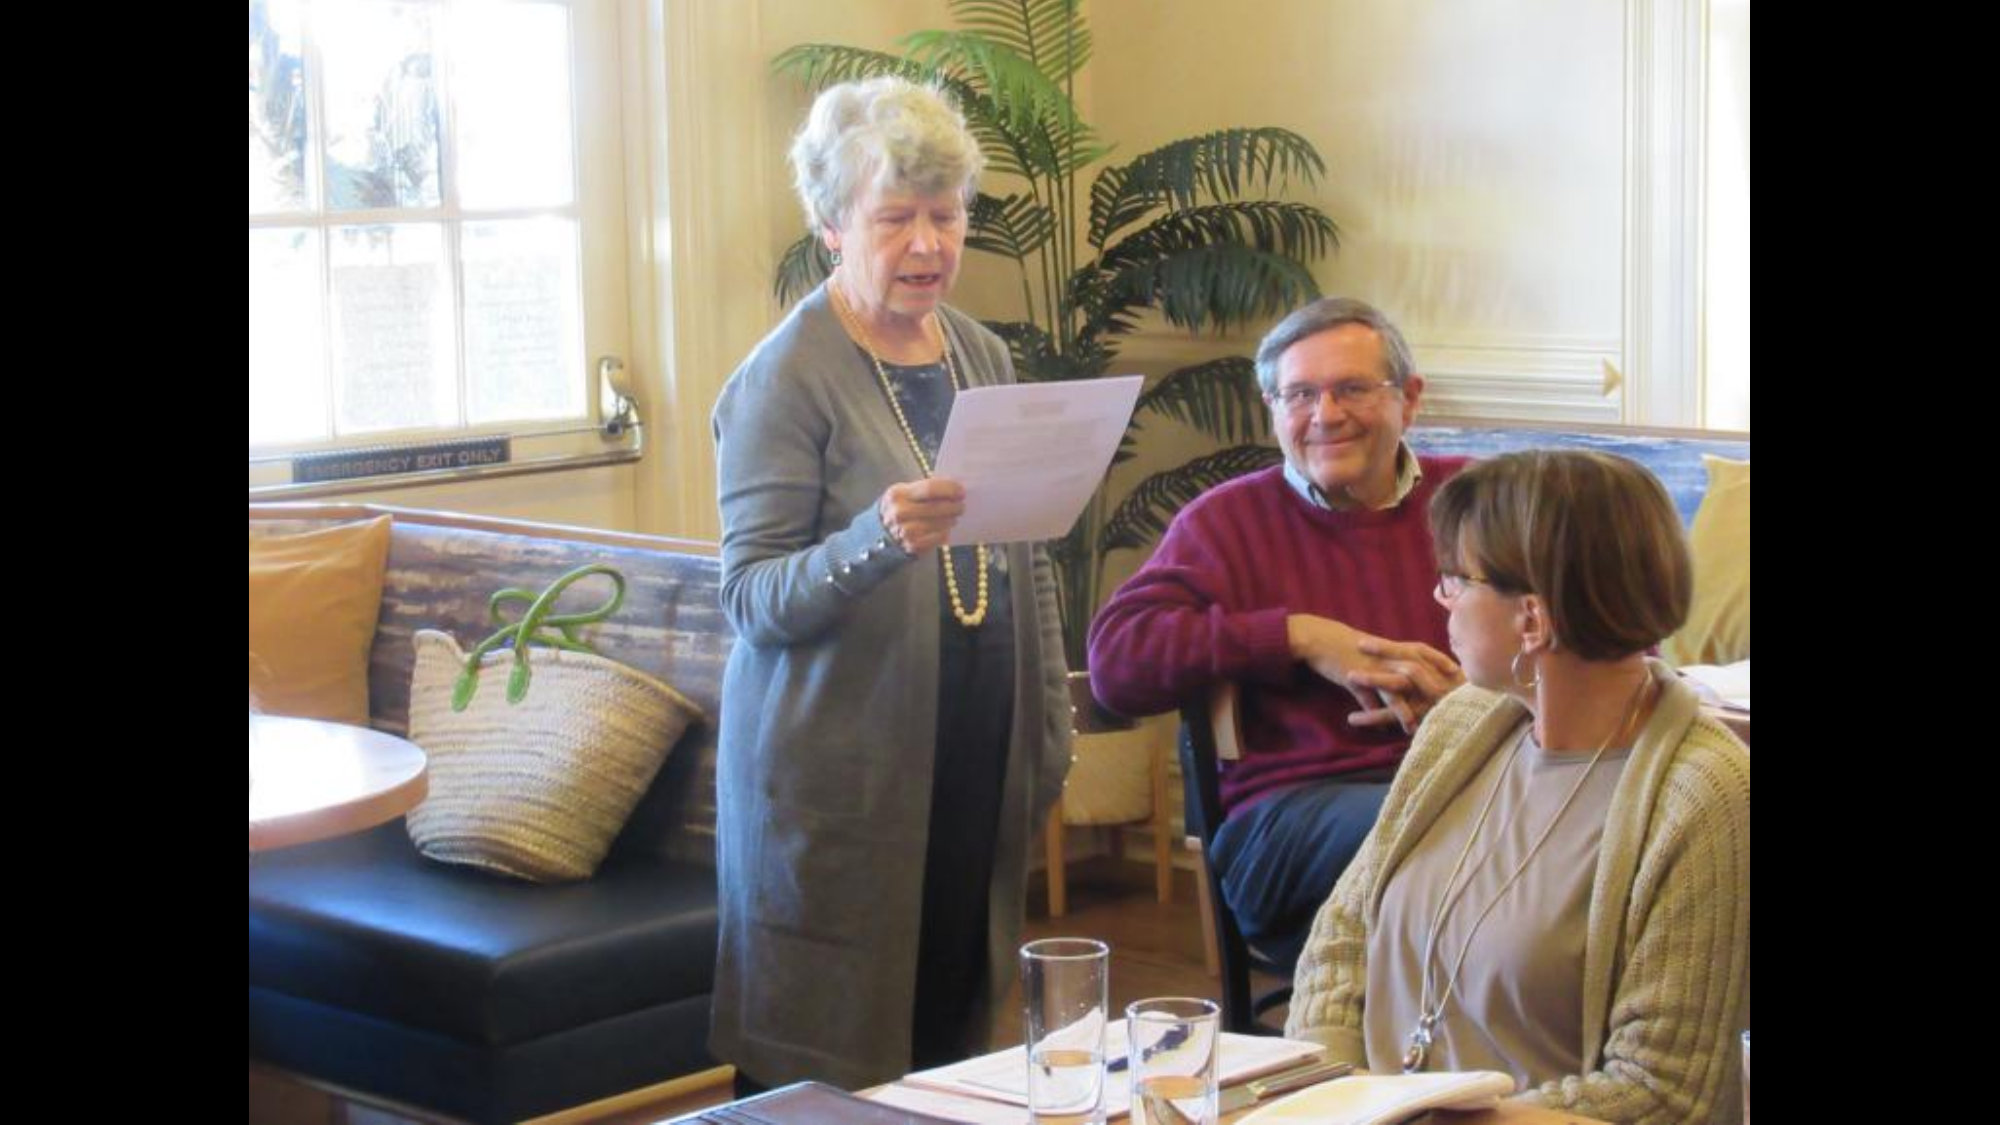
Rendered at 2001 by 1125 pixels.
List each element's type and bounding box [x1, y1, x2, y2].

picture [249, 0, 1750, 1125]
